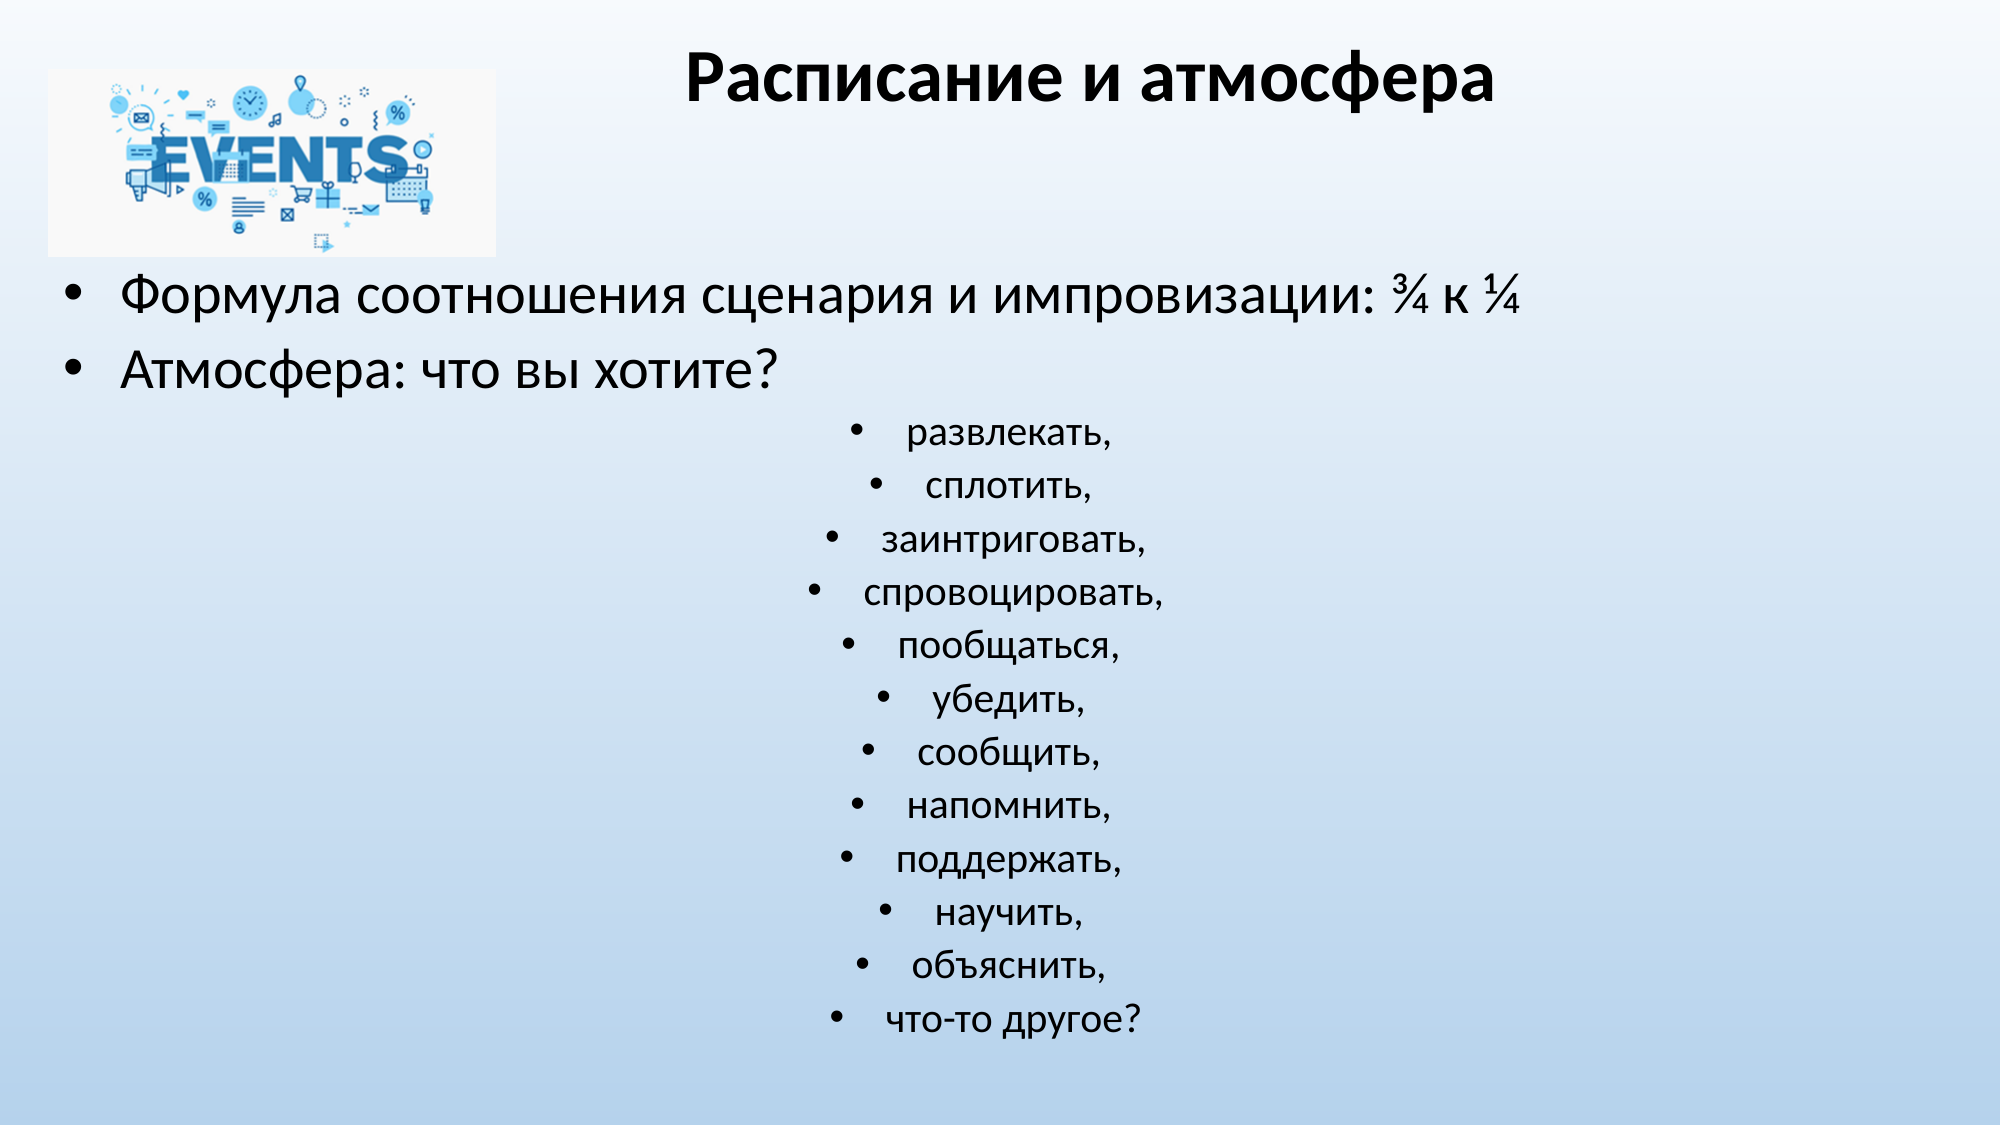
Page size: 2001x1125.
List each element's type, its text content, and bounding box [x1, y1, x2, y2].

picture [48, 69, 496, 257]
text_box Формула соотношения сценария и импровизации: ¾ к ¼ Атмосфера: что вы хотите? развлекать, сплотить, заинтриговать, спровоцировать, пообщаться, убедить, сообщить, напомнить, поддержать, научить, объяснить, что-то другое? [48, 256, 1923, 1049]
text_box Расписание и атмосфера [670, 19, 1790, 124]
